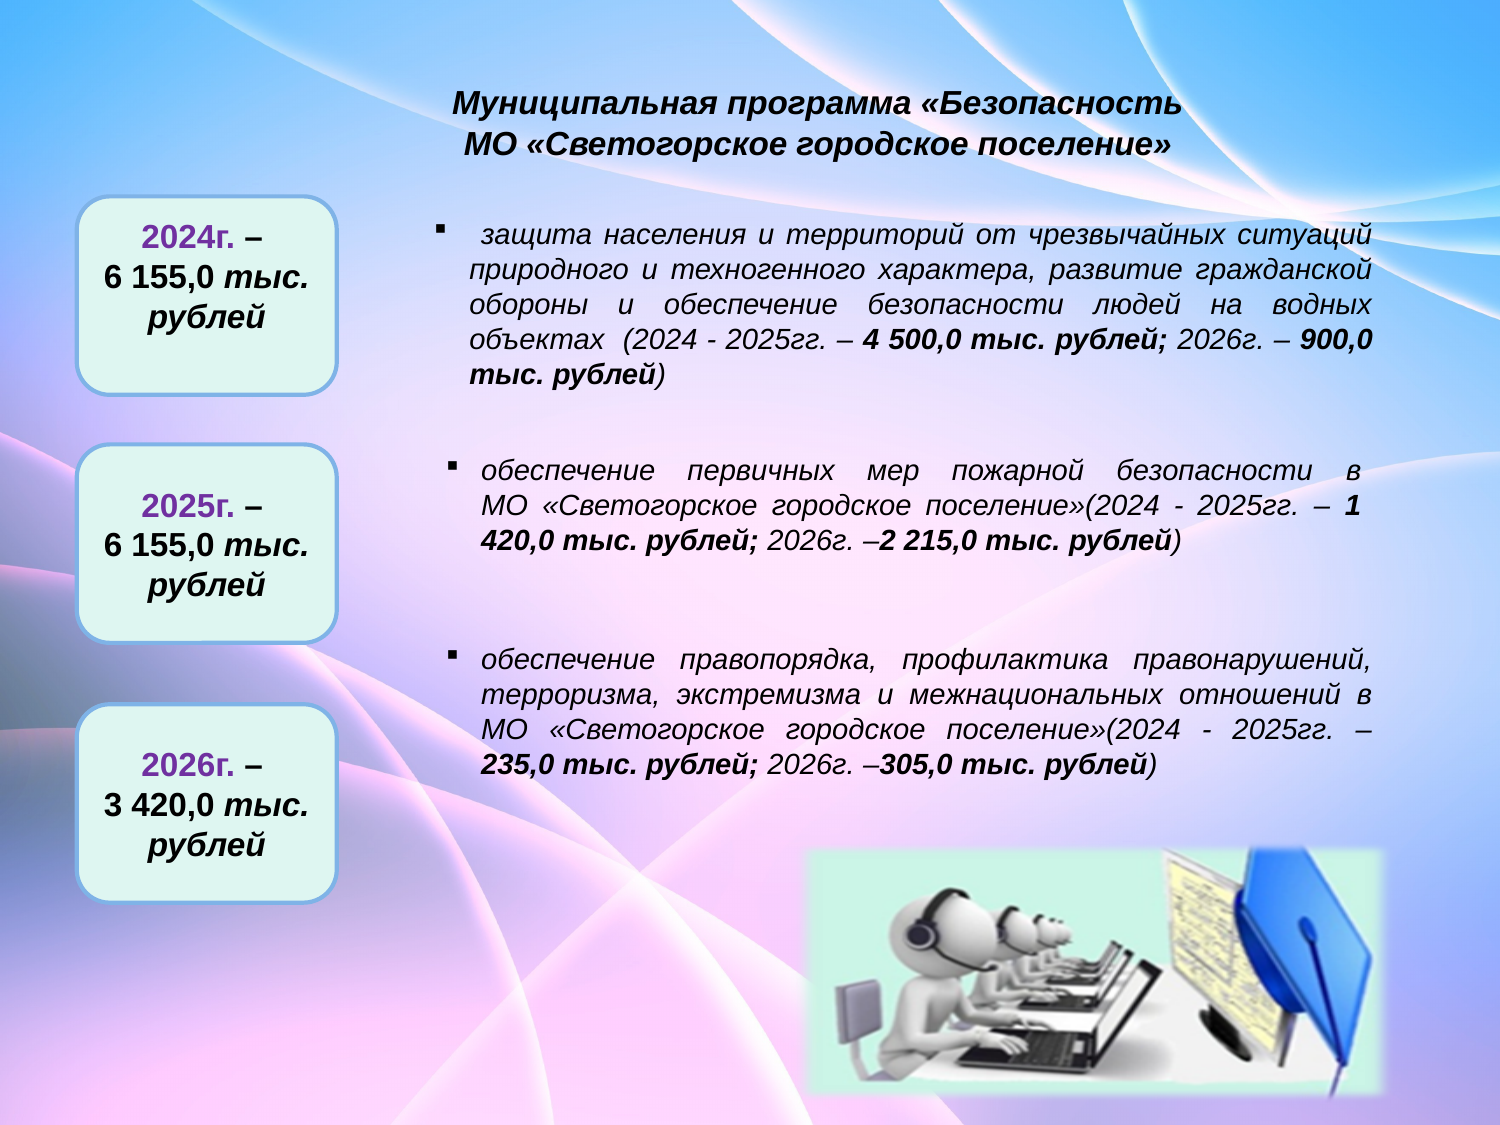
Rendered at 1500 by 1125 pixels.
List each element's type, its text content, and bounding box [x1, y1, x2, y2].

text_box 2026г. – 3 420,0 тыс. рублей [74, 702, 339, 905]
text_box [272, 174, 303, 179]
text_box защита населения и территорий от чрезвычайных ситуаций природного и техногенного характера, развитие гражданской обороны и обеспечение безопасности людей на водных объектах (2024 - 2025гг. – 4 500,0 тыс. рублей; 2026г. – 900,0 тыс. рублей) [419, 208, 1388, 398]
text_box 2024г. – 6 155,0 тыс. рублей [74, 194, 339, 397]
table_cell 1 132,5 [0, 0, 1500, 1125]
picture [789, 839, 1400, 1106]
text_box обеспечение первичных мер пожарной безопасности в МО «Светогорское городское поселение»(2024 - 2025гг. – 1 420,0 тыс. рублей; 2026г. –2 215,0 тыс. рублей) [431, 444, 1376, 564]
text_box обеспечение правопорядка, профилактика правонарушений, терроризма, экстремизма и межнациональных отношений в МО «Светогорское городское поселение»(2024 - 2025гг. – 235,0 тыс. рублей; 2026г. –305,0 тыс. рублей) [431, 633, 1388, 788]
title Муниципальная программа «Безопасность МО «Светогорское городское поселение» [218, 69, 1418, 174]
text_box 2025г. – 6 155,0 тыс. рублей [74, 442, 339, 645]
